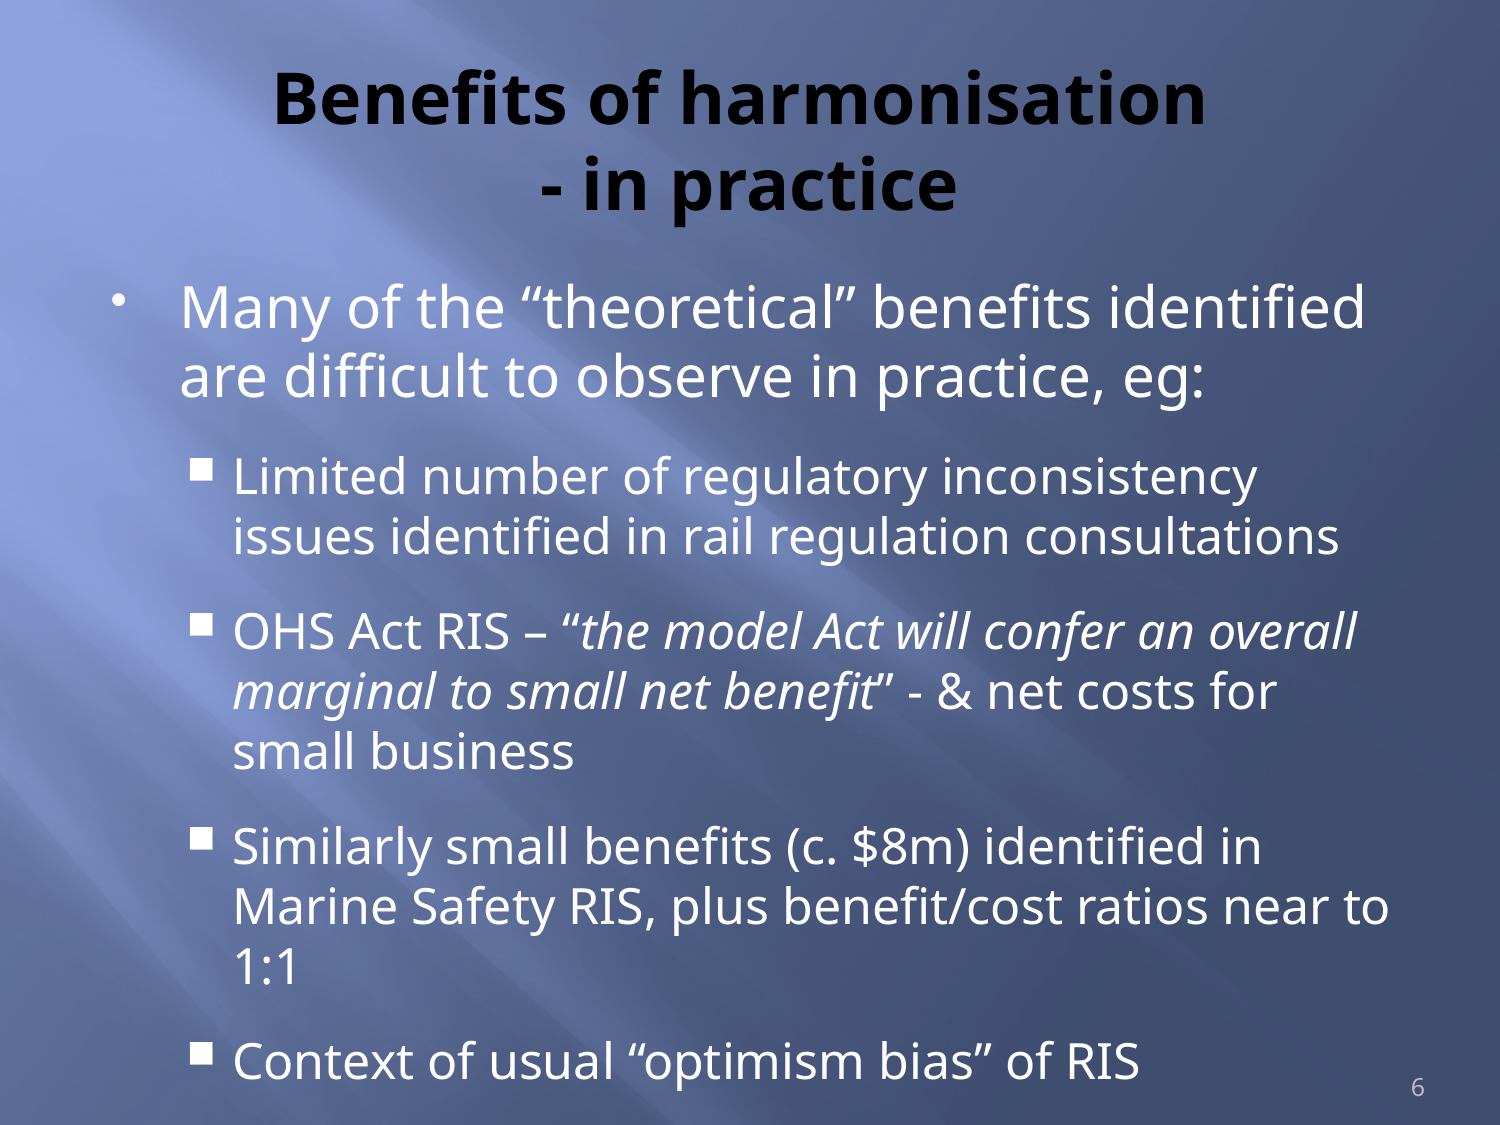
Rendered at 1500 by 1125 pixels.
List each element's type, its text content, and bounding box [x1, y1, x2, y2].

list Many of the “theoretical” benefits identified are difficult to observe in practice, eg: Limited number of regulatory inconsistency issues identified in rail regulation consultations OHS Act RIS – “the model Act will confer an overall marginal to small net benefit” - & net costs for small business Similarly small benefits (c. $8m) identified in Marine Safety RIS, plus benefit/cost ratios near to 1:1 Context of usual “optimism bias” of RIS [75, 262, 1425, 1125]
slide_number 6 [1299, 1052, 1425, 1113]
title Benefits of harmonisation - in practice [75, 45, 1425, 233]
